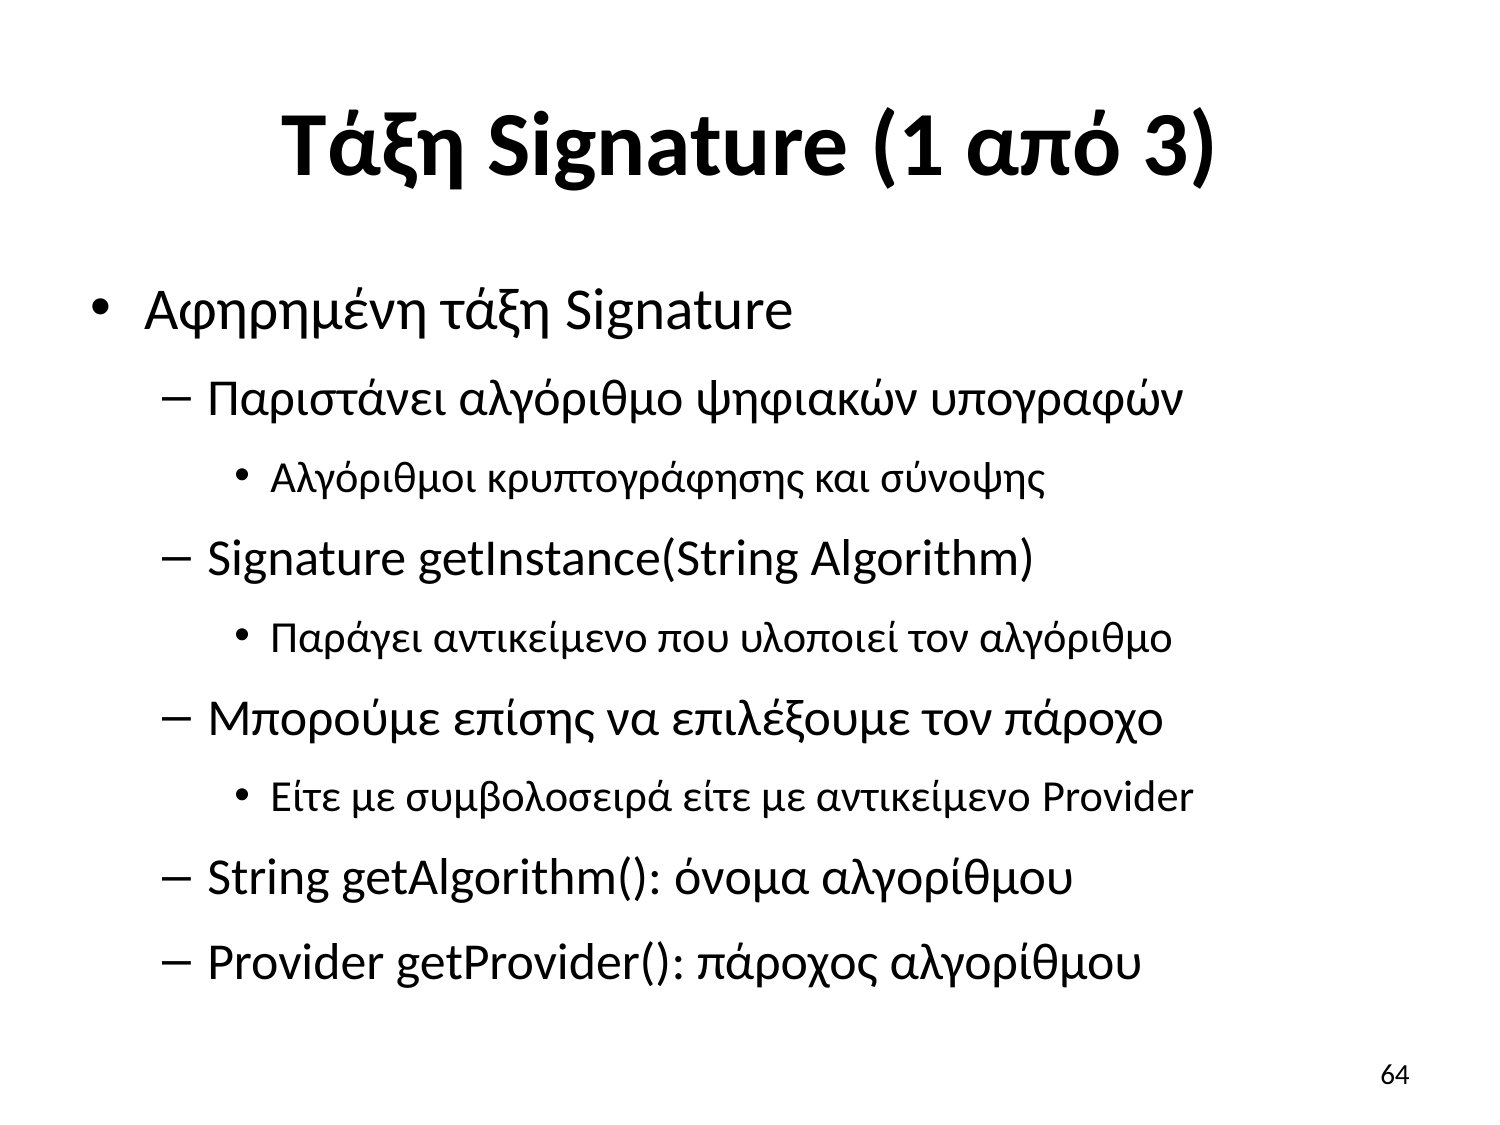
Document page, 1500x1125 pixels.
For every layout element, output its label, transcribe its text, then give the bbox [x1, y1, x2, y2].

list Αφηρημένη τάξη Signature Παριστάνει αλγόριθμο ψηφιακών υπογραφών Αλγόριθμοι κρυπτογράφησης και σύνοψης Signature getInstance(String Algorithm) Παράγει αντικείμενο που υλοποιεί τον αλγόριθμο Μπορούμε επίσης να επιλέξουμε τον πάροχο Είτε με συμβολοσειρά είτε με αντικείμενο Provider String getAlgorithm(): όνομα αλγορίθμου Provider getProvider(): πάροχος αλγορίθμου [75, 262, 1425, 1005]
title Τάξη Signature (1 από 3) [75, 45, 1425, 233]
slide_number 64 [1074, 1042, 1425, 1103]
